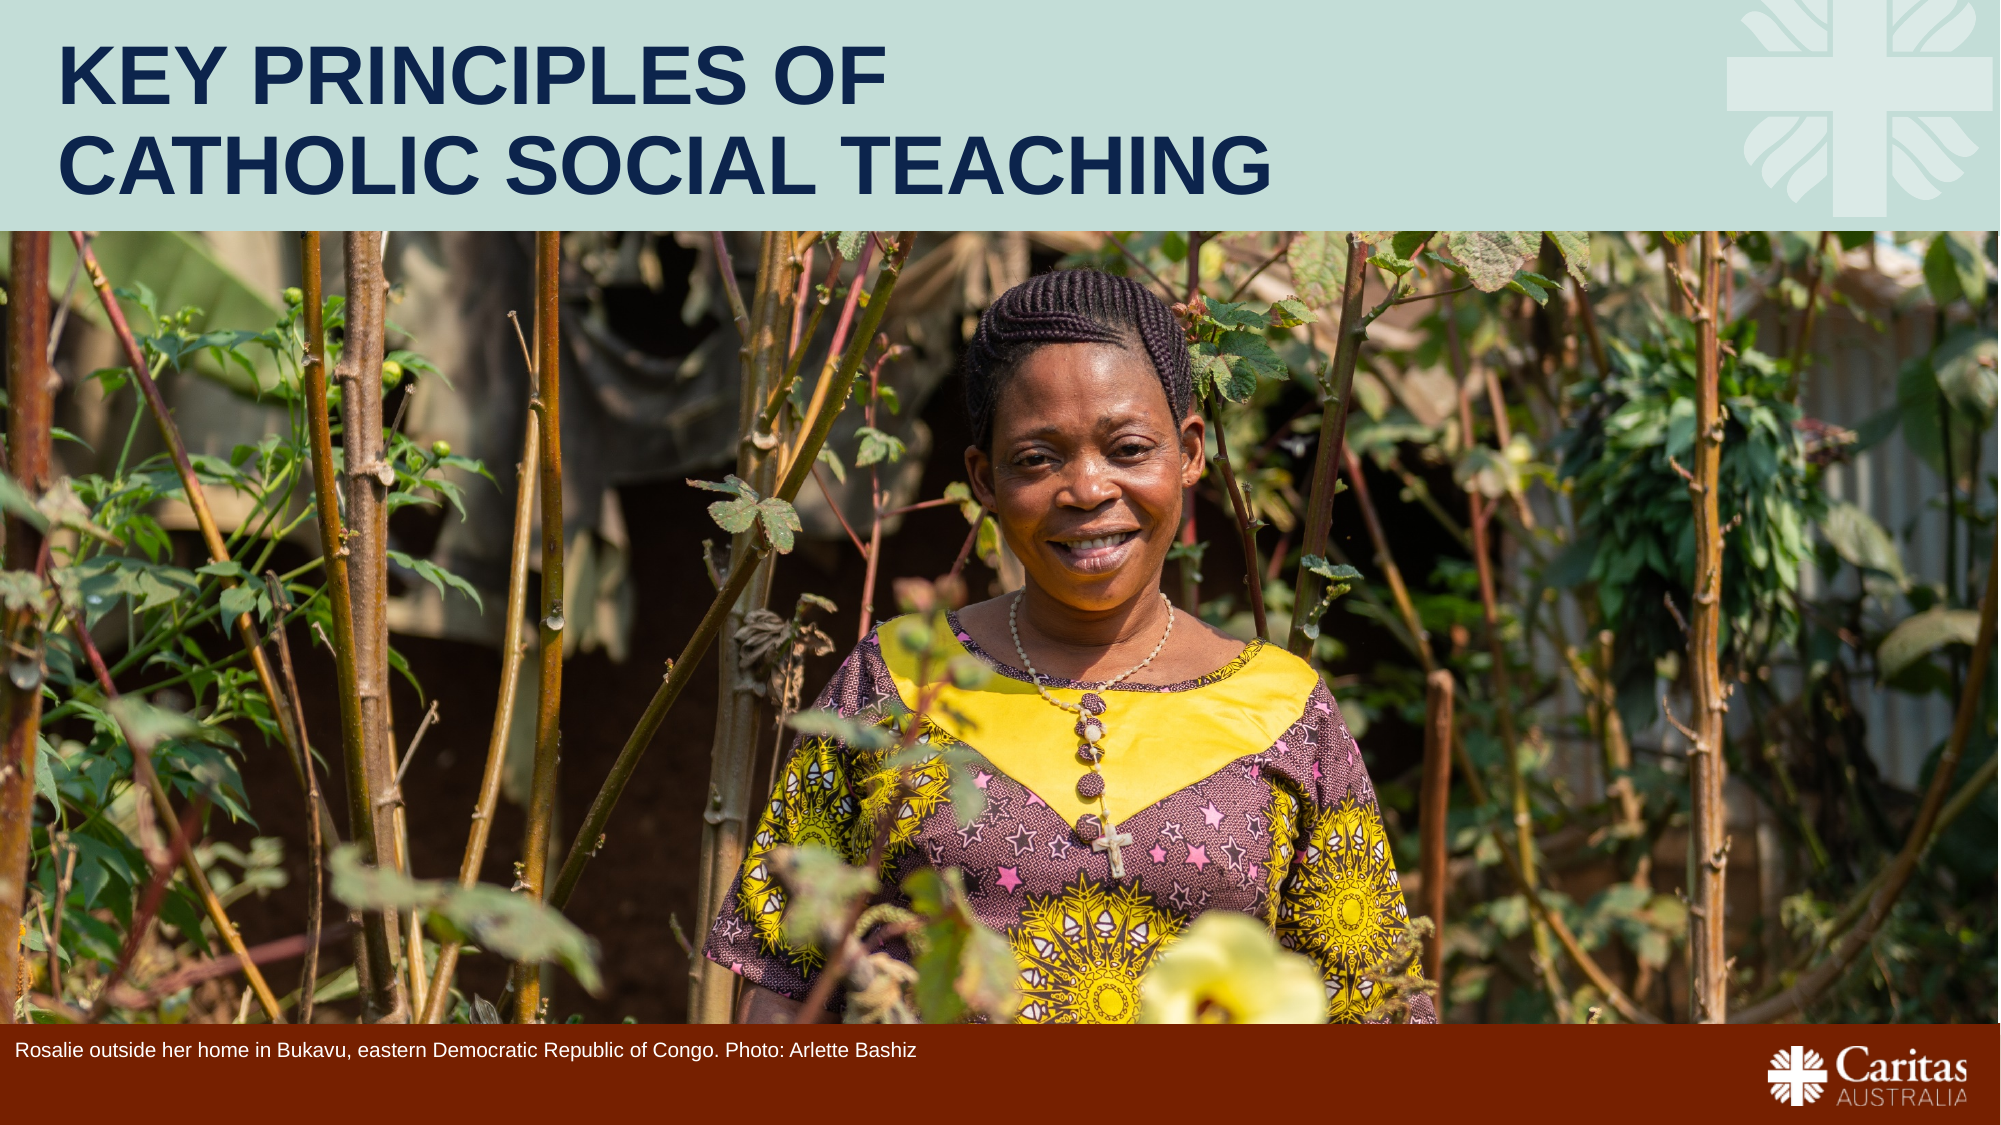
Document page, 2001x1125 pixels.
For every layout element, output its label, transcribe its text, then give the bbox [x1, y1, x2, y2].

title Key Principles of catholic social teaching [43, 0, 1544, 220]
picture [0, 231, 2000, 1024]
text_box Rosalie outside her home in Bukavu, eastern Democratic Republic of Congo. Photo: Arlette Bashiz [0, 1029, 1000, 1069]
